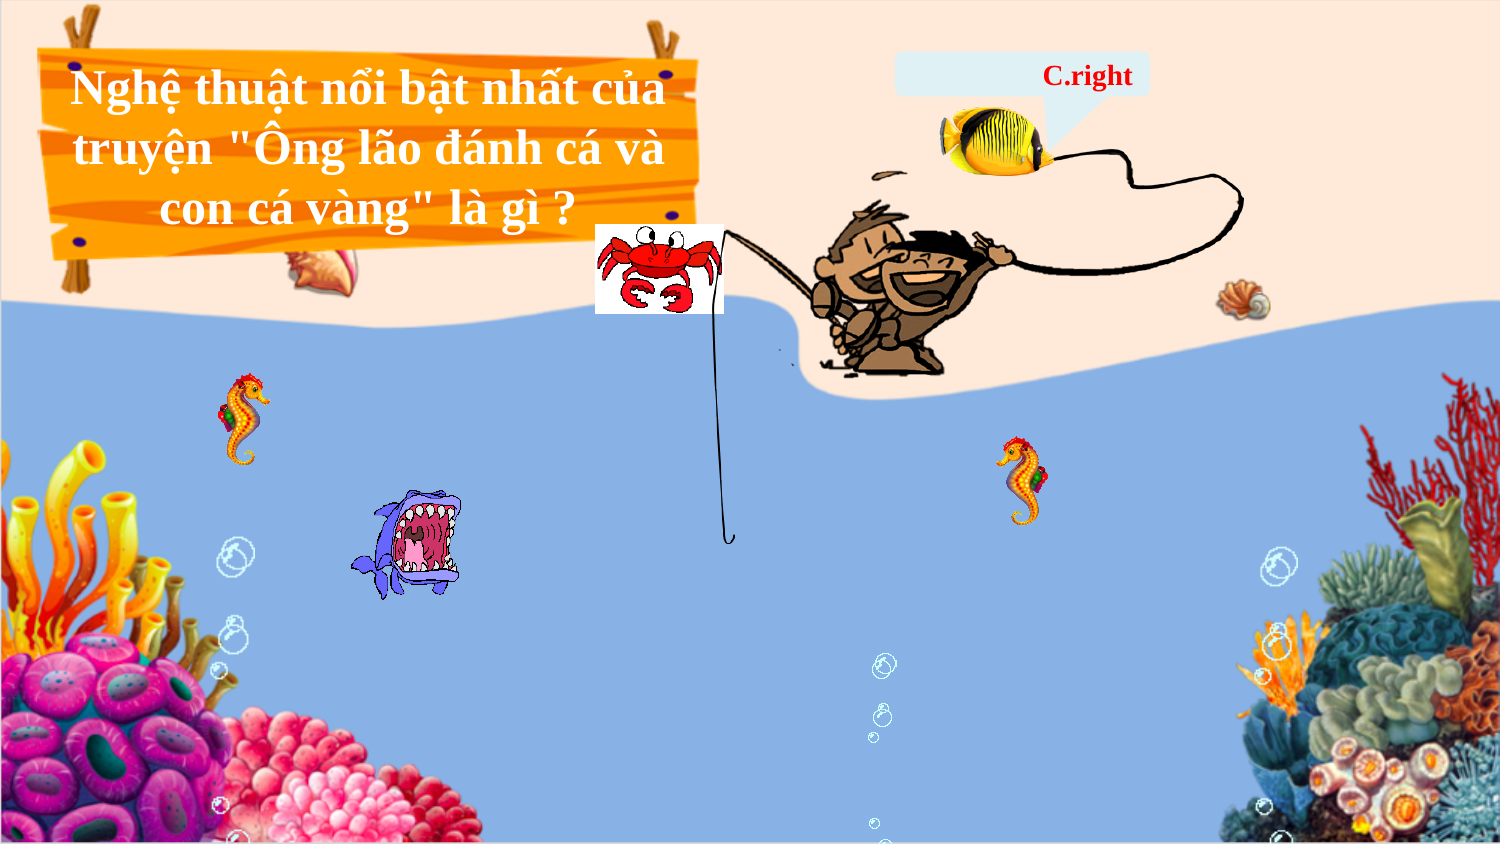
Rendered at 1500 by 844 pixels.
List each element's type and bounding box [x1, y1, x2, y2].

picture [0, 0, 1500, 844]
text_box [894, 51, 1151, 180]
